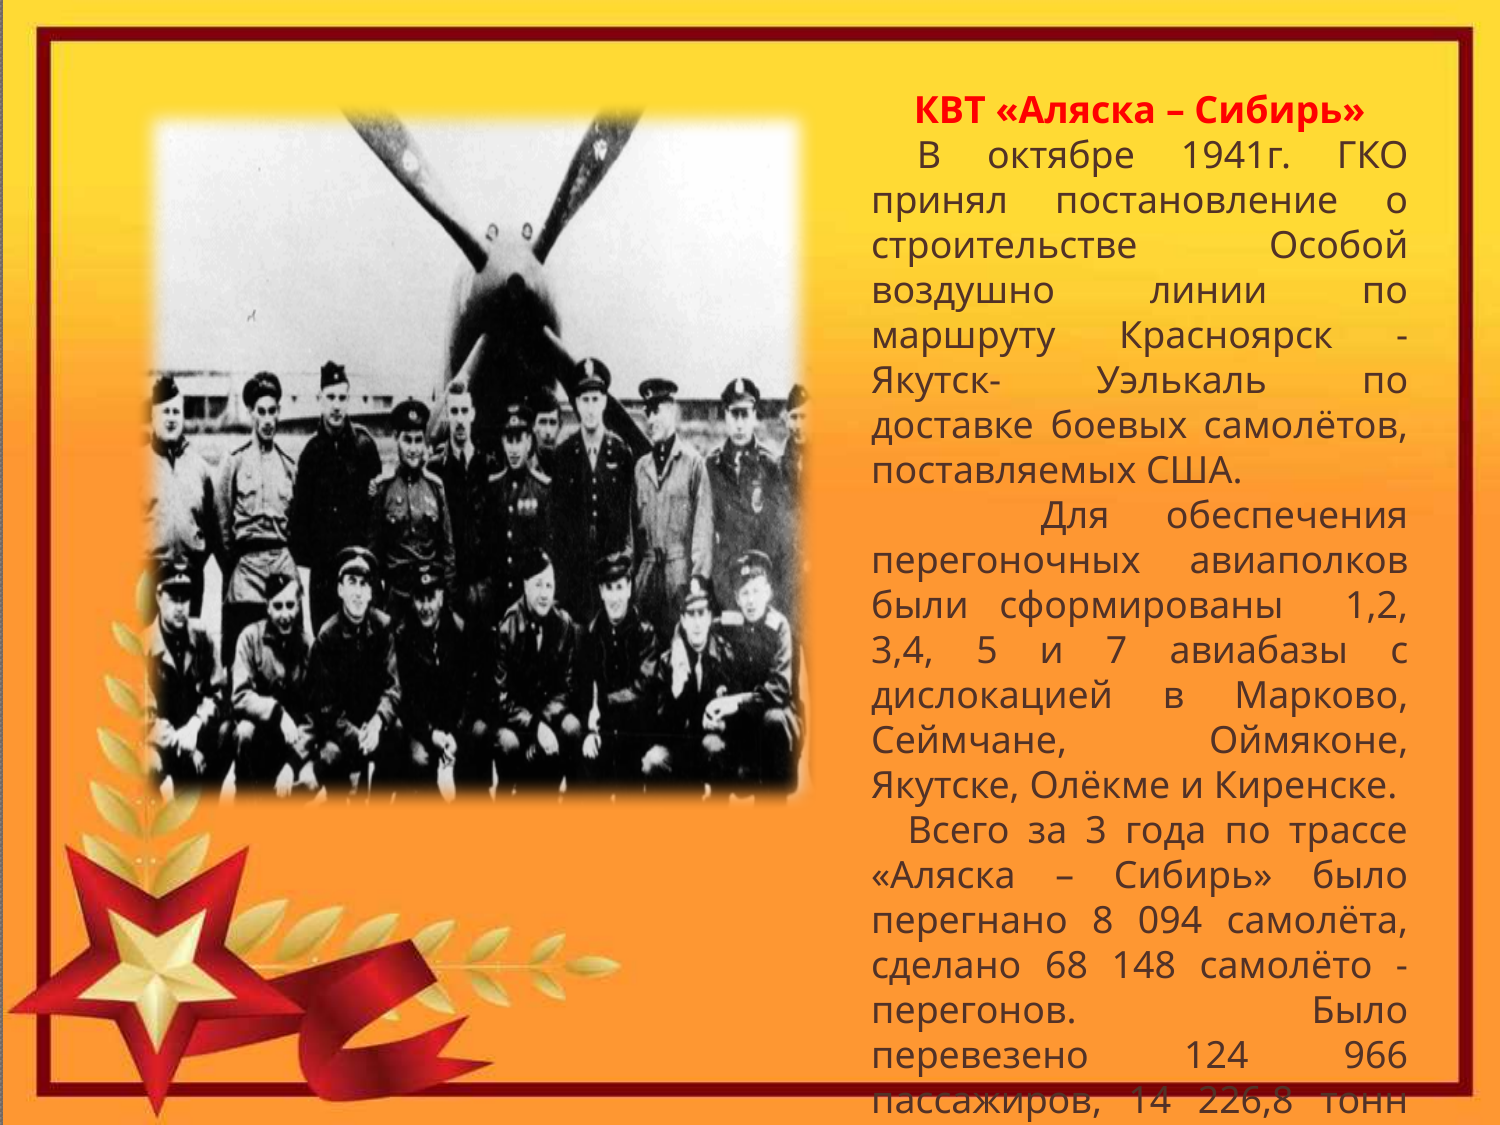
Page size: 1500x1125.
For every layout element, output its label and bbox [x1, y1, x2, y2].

list [3, 0, 1500, 1125]
picture [135, 101, 817, 811]
